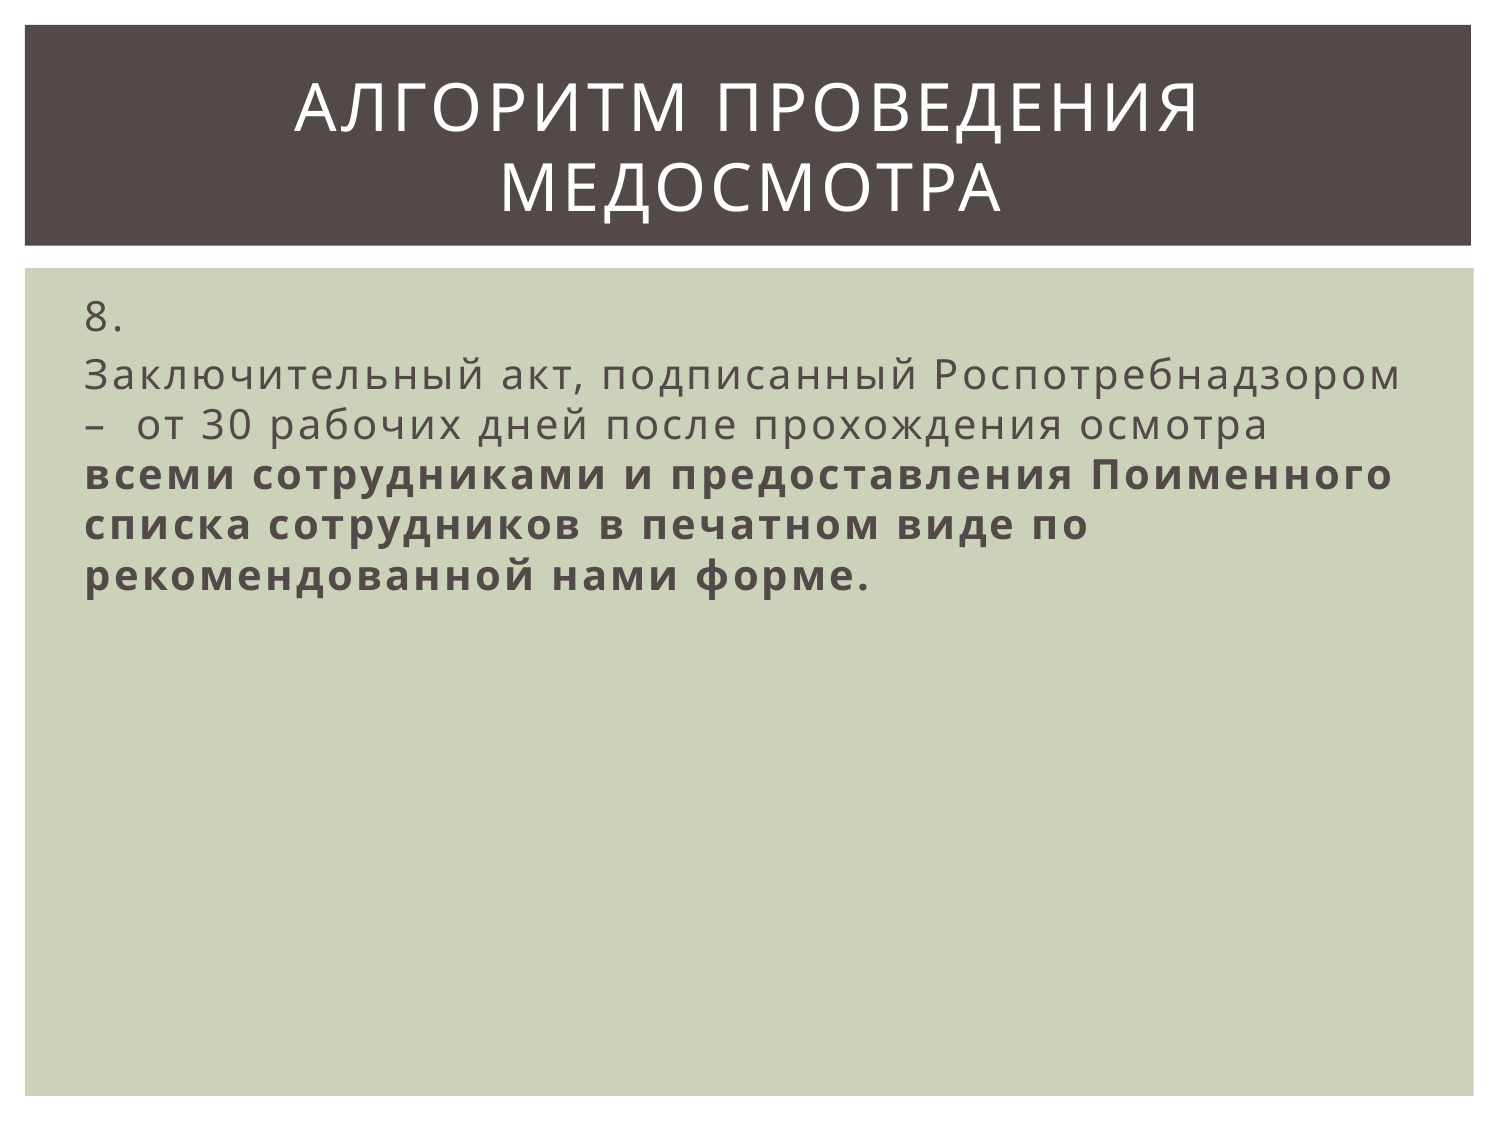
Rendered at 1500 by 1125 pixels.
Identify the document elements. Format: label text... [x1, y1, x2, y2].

title Алгоритм проведения медосмотра [62, 58, 1438, 232]
list 8. Заключительный акт, подписанный Роспотребнадзором – от 30 рабочих дней после прохождения осмотра всеми сотрудниками и предоставления Поименного списка сотрудников в печатном виде по рекомендованной нами форме. [62, 281, 1442, 1005]
